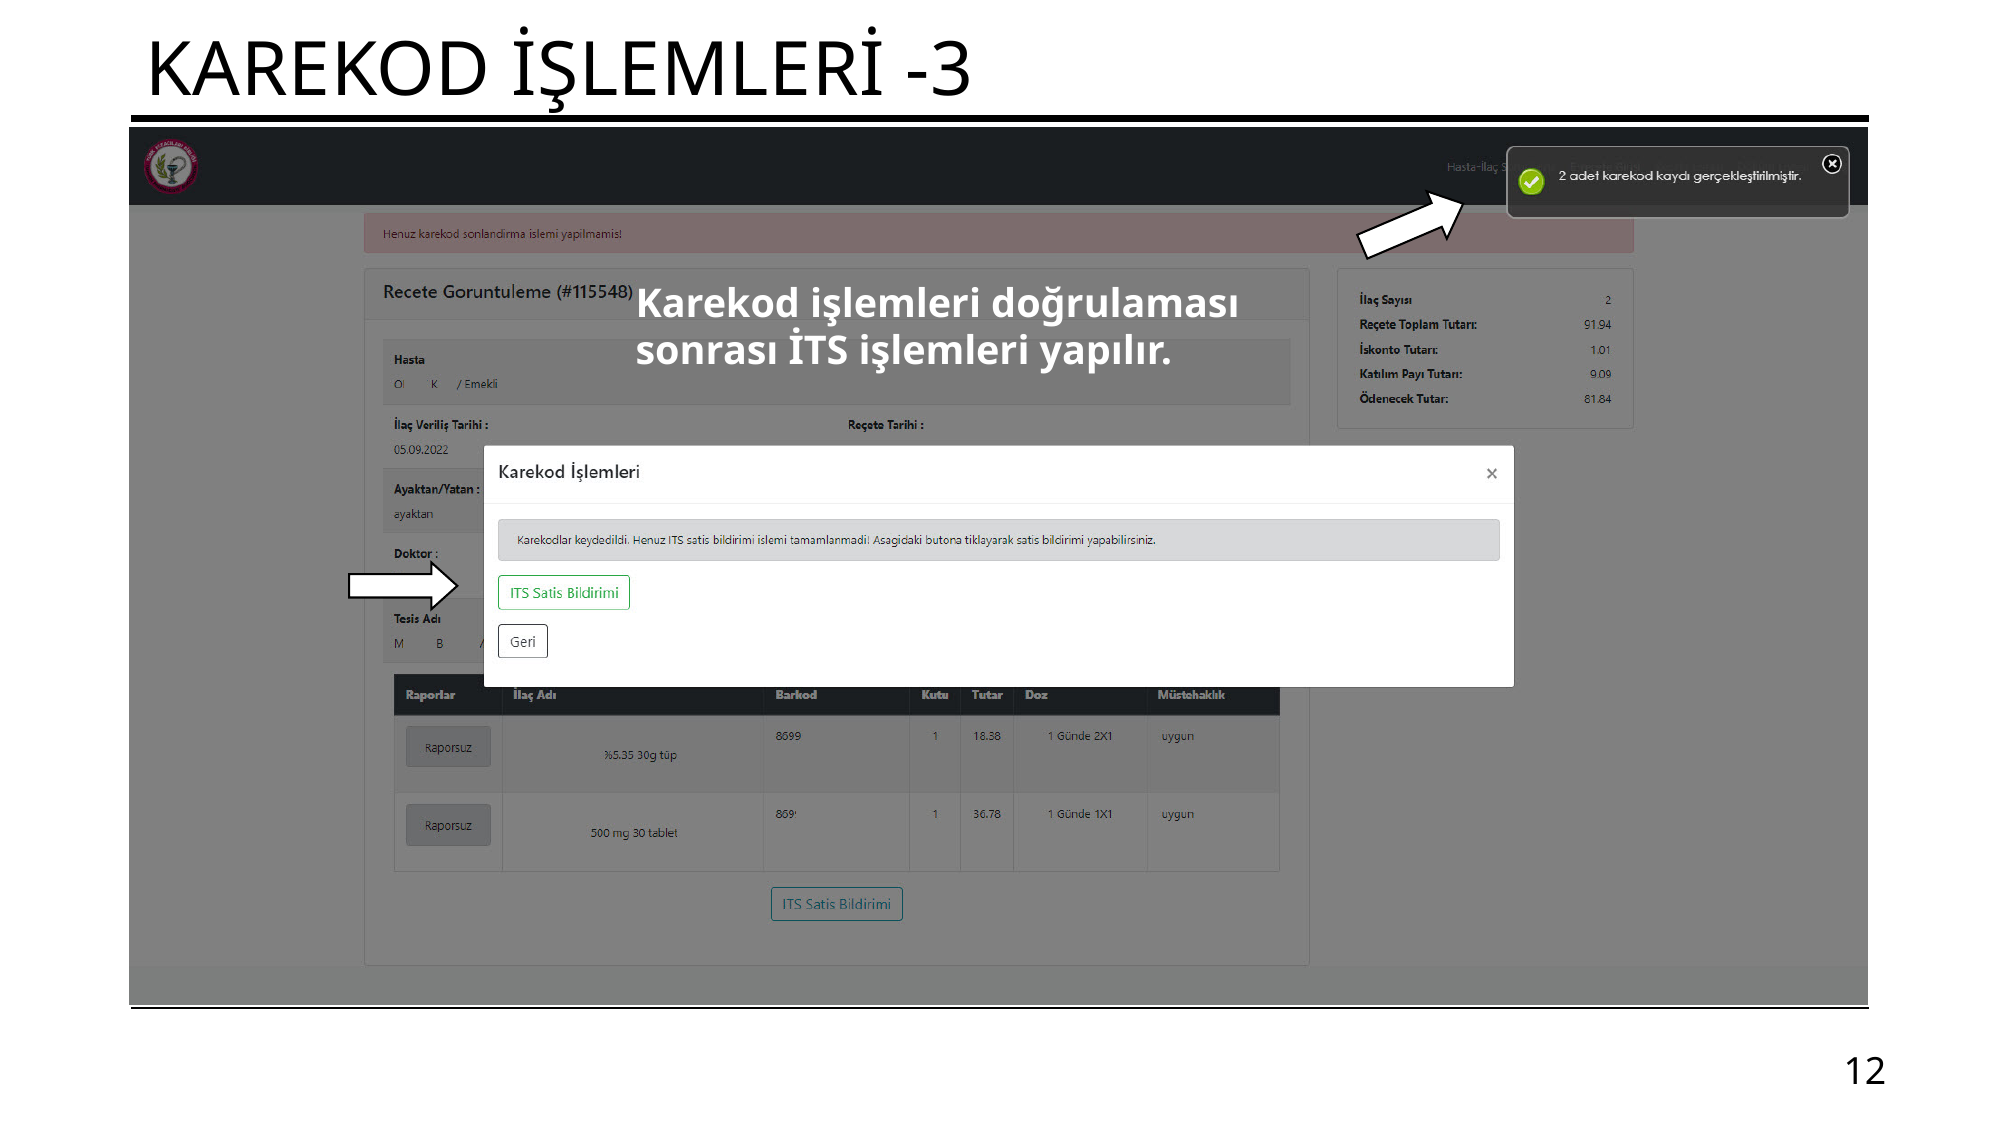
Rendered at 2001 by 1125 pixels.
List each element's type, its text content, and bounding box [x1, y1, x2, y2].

title Karekod İşlemleri -3 [130, 12, 1885, 119]
slide_number 12 [1791, 1042, 1902, 1103]
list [129, 127, 1868, 1005]
